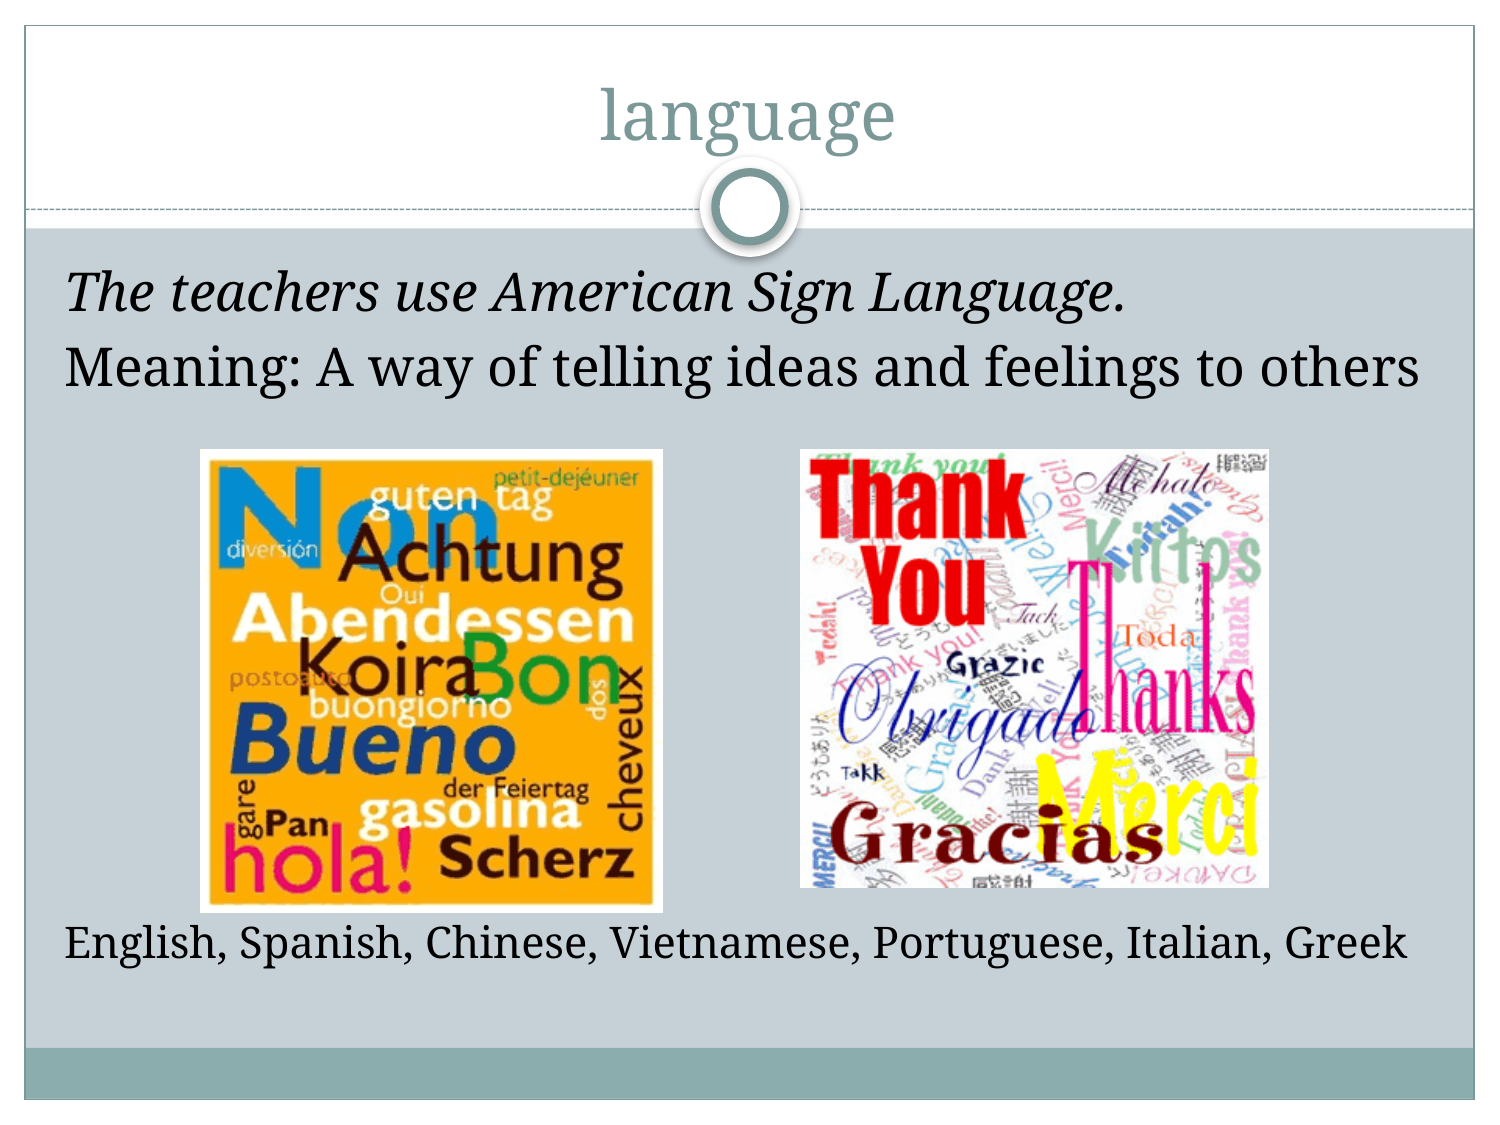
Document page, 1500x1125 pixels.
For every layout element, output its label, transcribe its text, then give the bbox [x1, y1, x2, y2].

picture [199, 449, 663, 913]
list The teachers use American Sign Language. Meaning: A way of telling ideas and feelings to others English, Spanish, Chinese, Vietnamese, Portuguese, Italian, Greek [49, 250, 1445, 1088]
picture [799, 449, 1269, 888]
title language [49, 37, 1450, 162]
